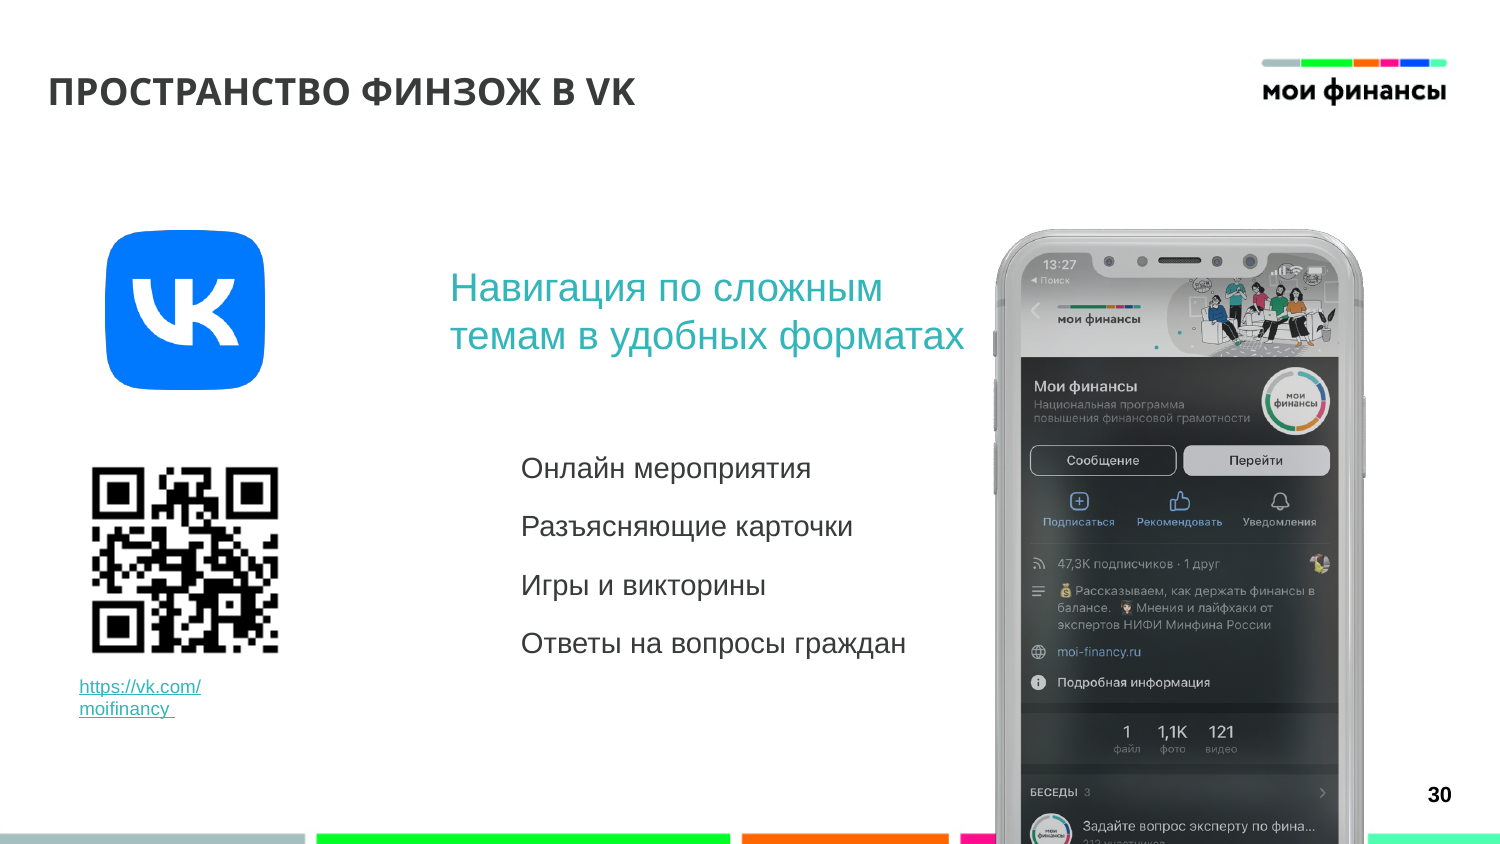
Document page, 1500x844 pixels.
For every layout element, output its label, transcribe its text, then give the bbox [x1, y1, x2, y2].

text_box Пространство ФинЗОЖ в VK [44, 64, 1178, 117]
text_box https://vk.com/moifinancy [76, 683, 295, 723]
picture [0, 0, 1500, 844]
text_box Навигация по сложным темам в удобных форматах [446, 258, 975, 361]
text_box Онлайн мероприятия Разъясняющие карточки Игры и викторины Ответы на вопросы граждан [416, 446, 911, 663]
text_box 30 [1401, 772, 1500, 816]
